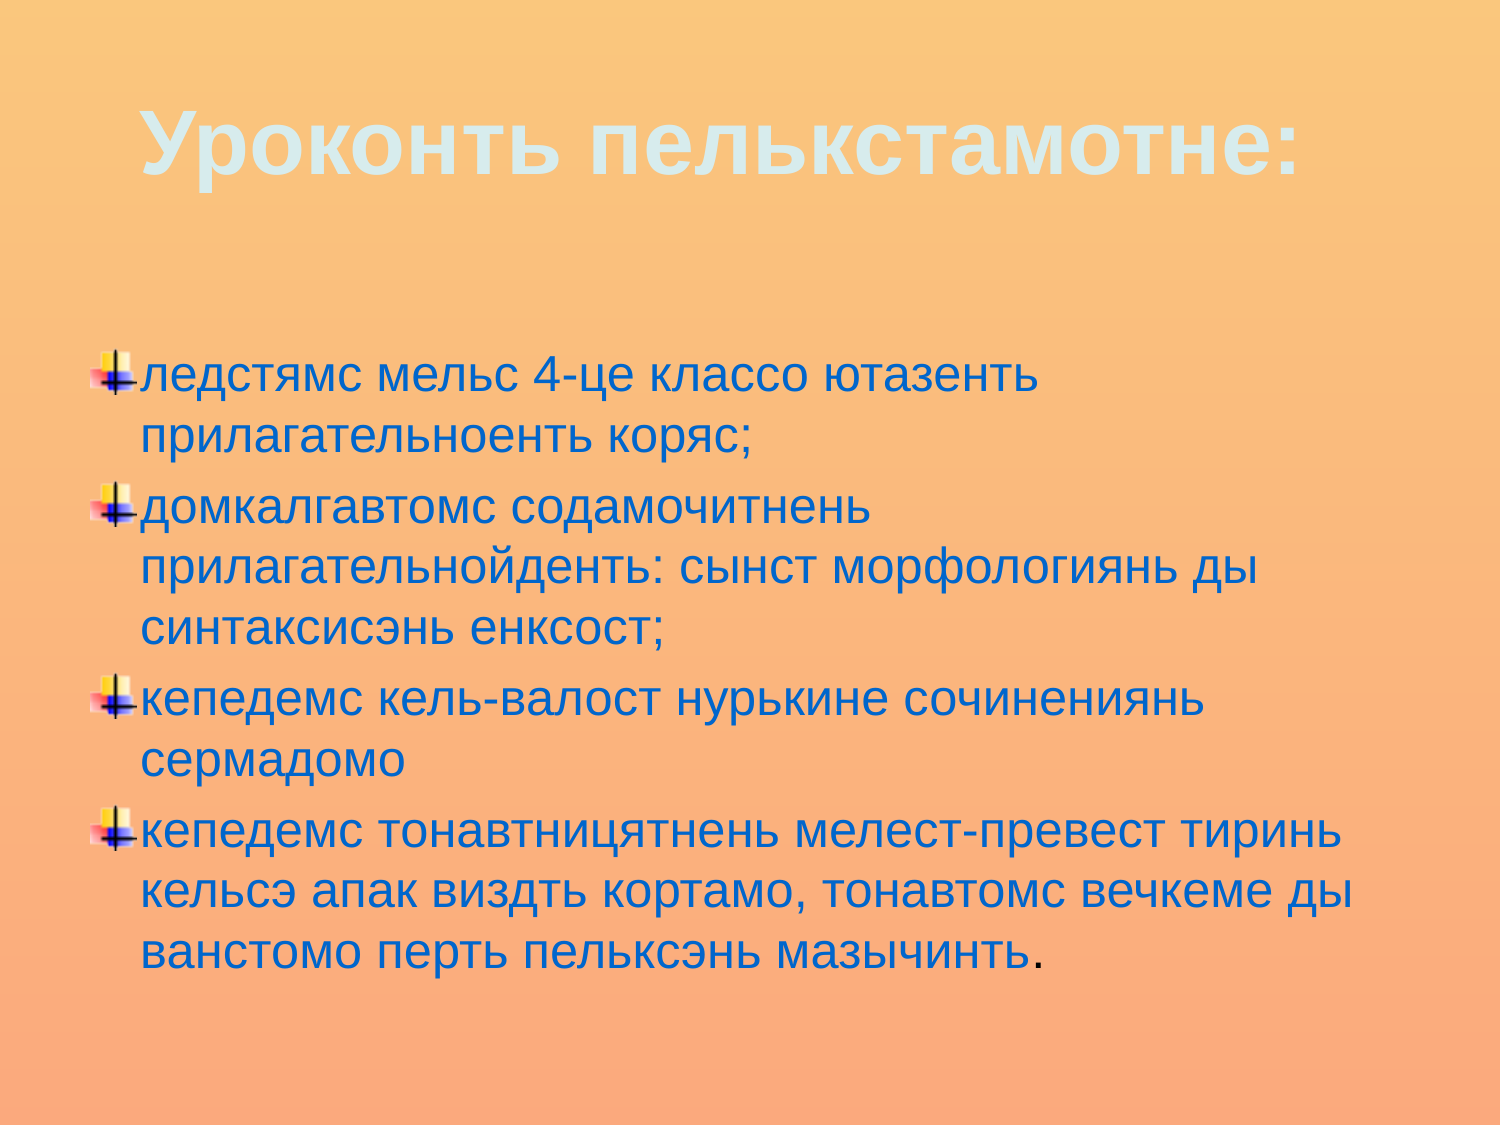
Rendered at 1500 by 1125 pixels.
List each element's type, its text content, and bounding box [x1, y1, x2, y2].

title Уроконть пелькстамотне: [46, 105, 1398, 282]
picture [90, 347, 137, 395]
picture [90, 803, 137, 851]
list ледстямс мельс 4-це классо ютазенть прилагательноенть коряс; домкалгавтомс содамочитнень прилагательнойденть: сынст морфологиянь ды синтаксисэнь енксост; кепедемс кель-валост нурькине сочинениянь сермадомо кепедемс тонавтницятнень мелест-превест тиринь кельсэ апак виздть кортамо, тонавтомс вечкеме ды ванстомо перть пельксэнь мазычинть. [74, 262, 1426, 1006]
picture [90, 479, 137, 527]
picture [90, 671, 137, 719]
